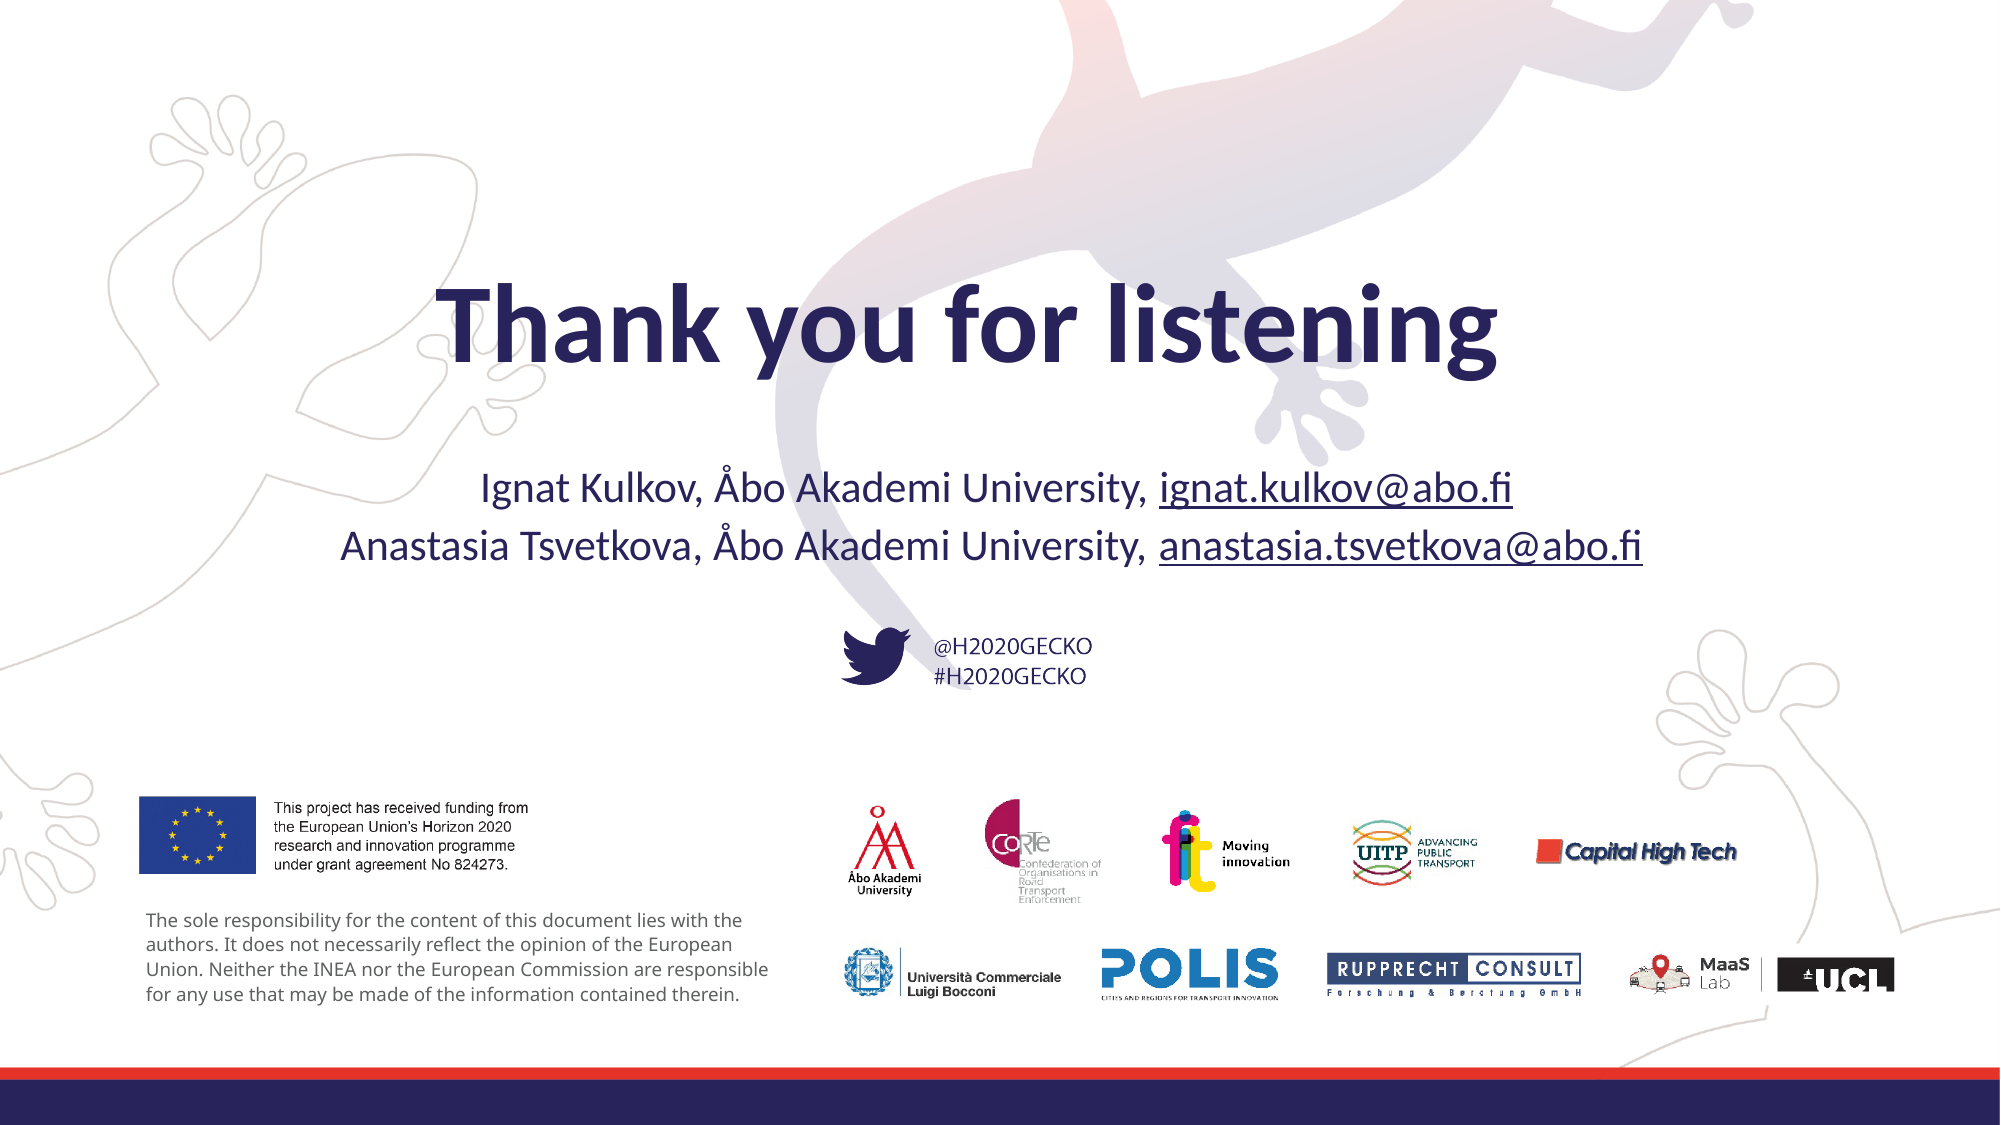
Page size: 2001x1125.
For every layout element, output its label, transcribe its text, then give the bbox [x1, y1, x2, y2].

list Ignat Kulkov, Åbo Akademi University, ignat.kulkov@abo.fi Anastasia Tsvetkova, Åbo Akademi University, anastasia.tsvetkova@abo.fi [221, 462, 1773, 581]
picture [0, 0, 2001, 1125]
list The sole responsibility for the content of this document lies with the authors. It does not necessarily reflect the opinion of the European Union. Neither the INEA nor the European Commission are responsible for any use that may be made of the information contained therein. [130, 898, 802, 1043]
title Thank you for listening [130, 208, 1806, 427]
